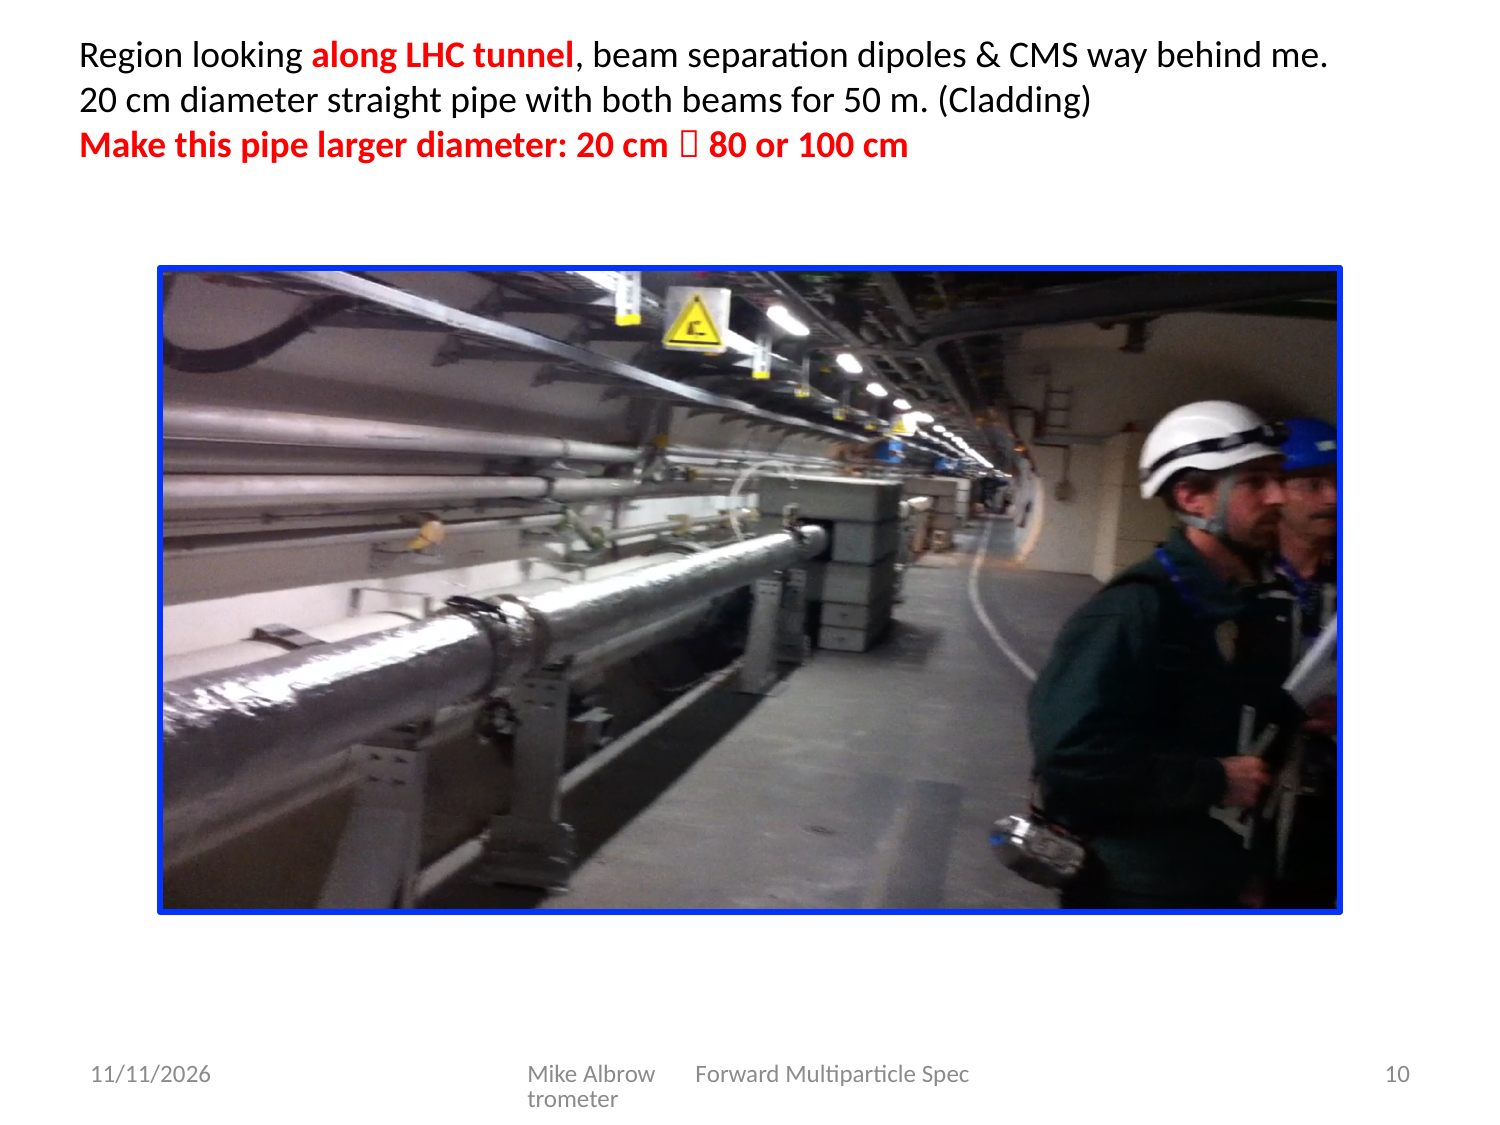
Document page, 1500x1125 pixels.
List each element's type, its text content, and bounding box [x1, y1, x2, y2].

picture [163, 270, 1337, 910]
slide_number 10 [1074, 1042, 1425, 1103]
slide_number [75, 1042, 425, 1103]
footer Mike Albrow Forward Multiparticle Spectrometer [512, 1042, 988, 1103]
text_box Region looking along LHC tunnel, beam separation dipoles & CMS way behind me. 20 cm diameter straight pipe with both beams for 50 m. (Cladding) Make this pipe larger diameter: 20 cm  80 or 100 cm [64, 22, 1345, 173]
